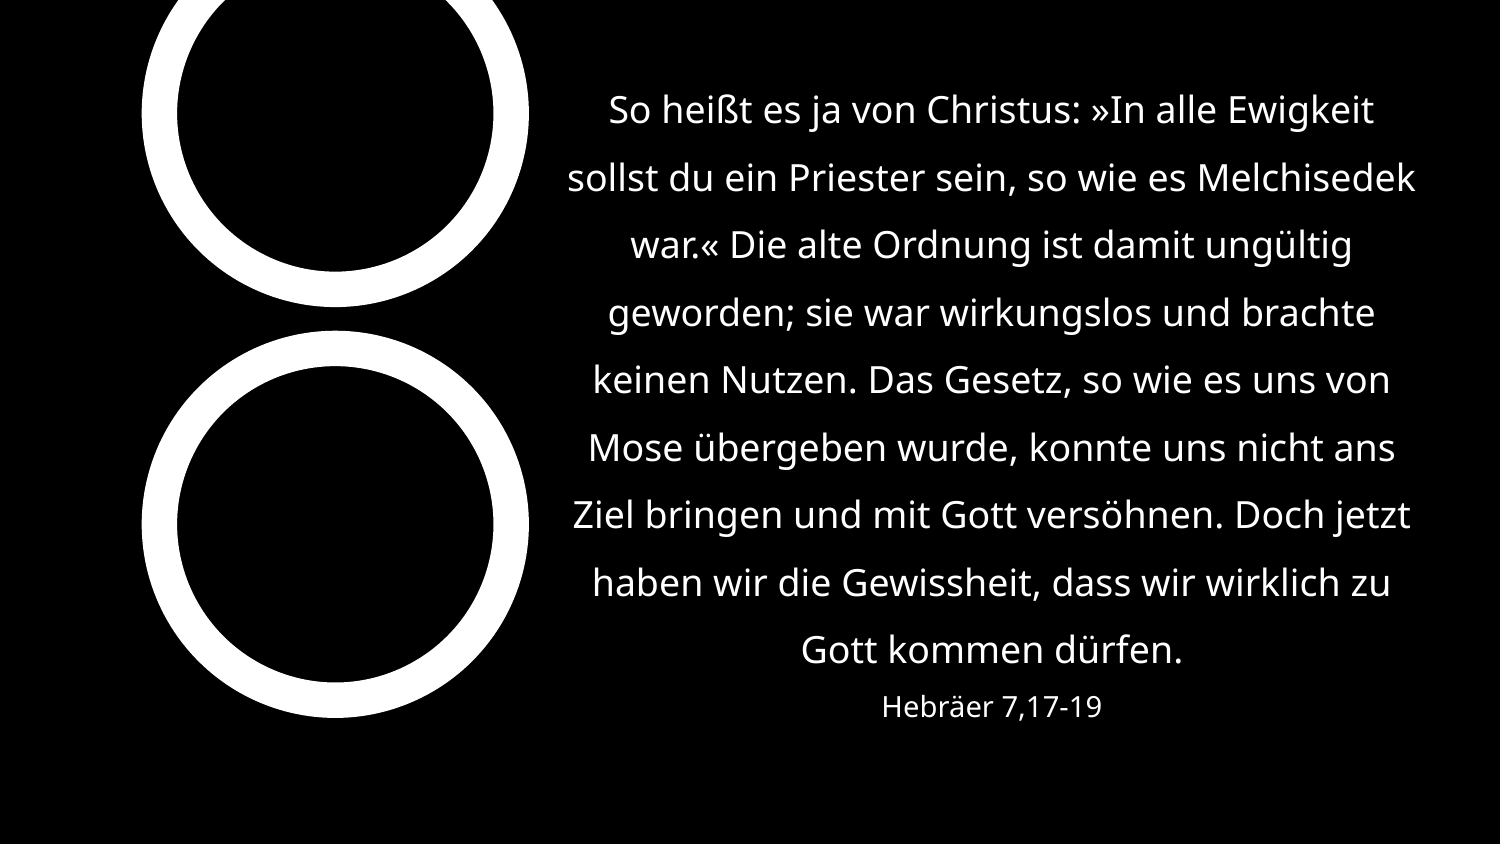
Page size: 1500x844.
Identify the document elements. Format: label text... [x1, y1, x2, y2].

text_box [157, 346, 514, 703]
text_box So heißt es ja von Christus: »In alle Ewigkeit sollst du ein Priester sein, so wie es Melchisedek war.« Die alte Ordnung ist damit ungültig geworden; sie war wirkungslos und brachte keinen Nutzen. Das Gesetz, so wie es uns von Mose übergeben wurde, konnte uns nicht ans Ziel bringen und mit Gott versöhnen. Doch jetzt haben wir die Gewissheit, dass wir wirklich zu Gott kommen dürfen. Hebräer 7,17-19 [549, 56, 1436, 731]
text_box [157, 0, 514, 292]
